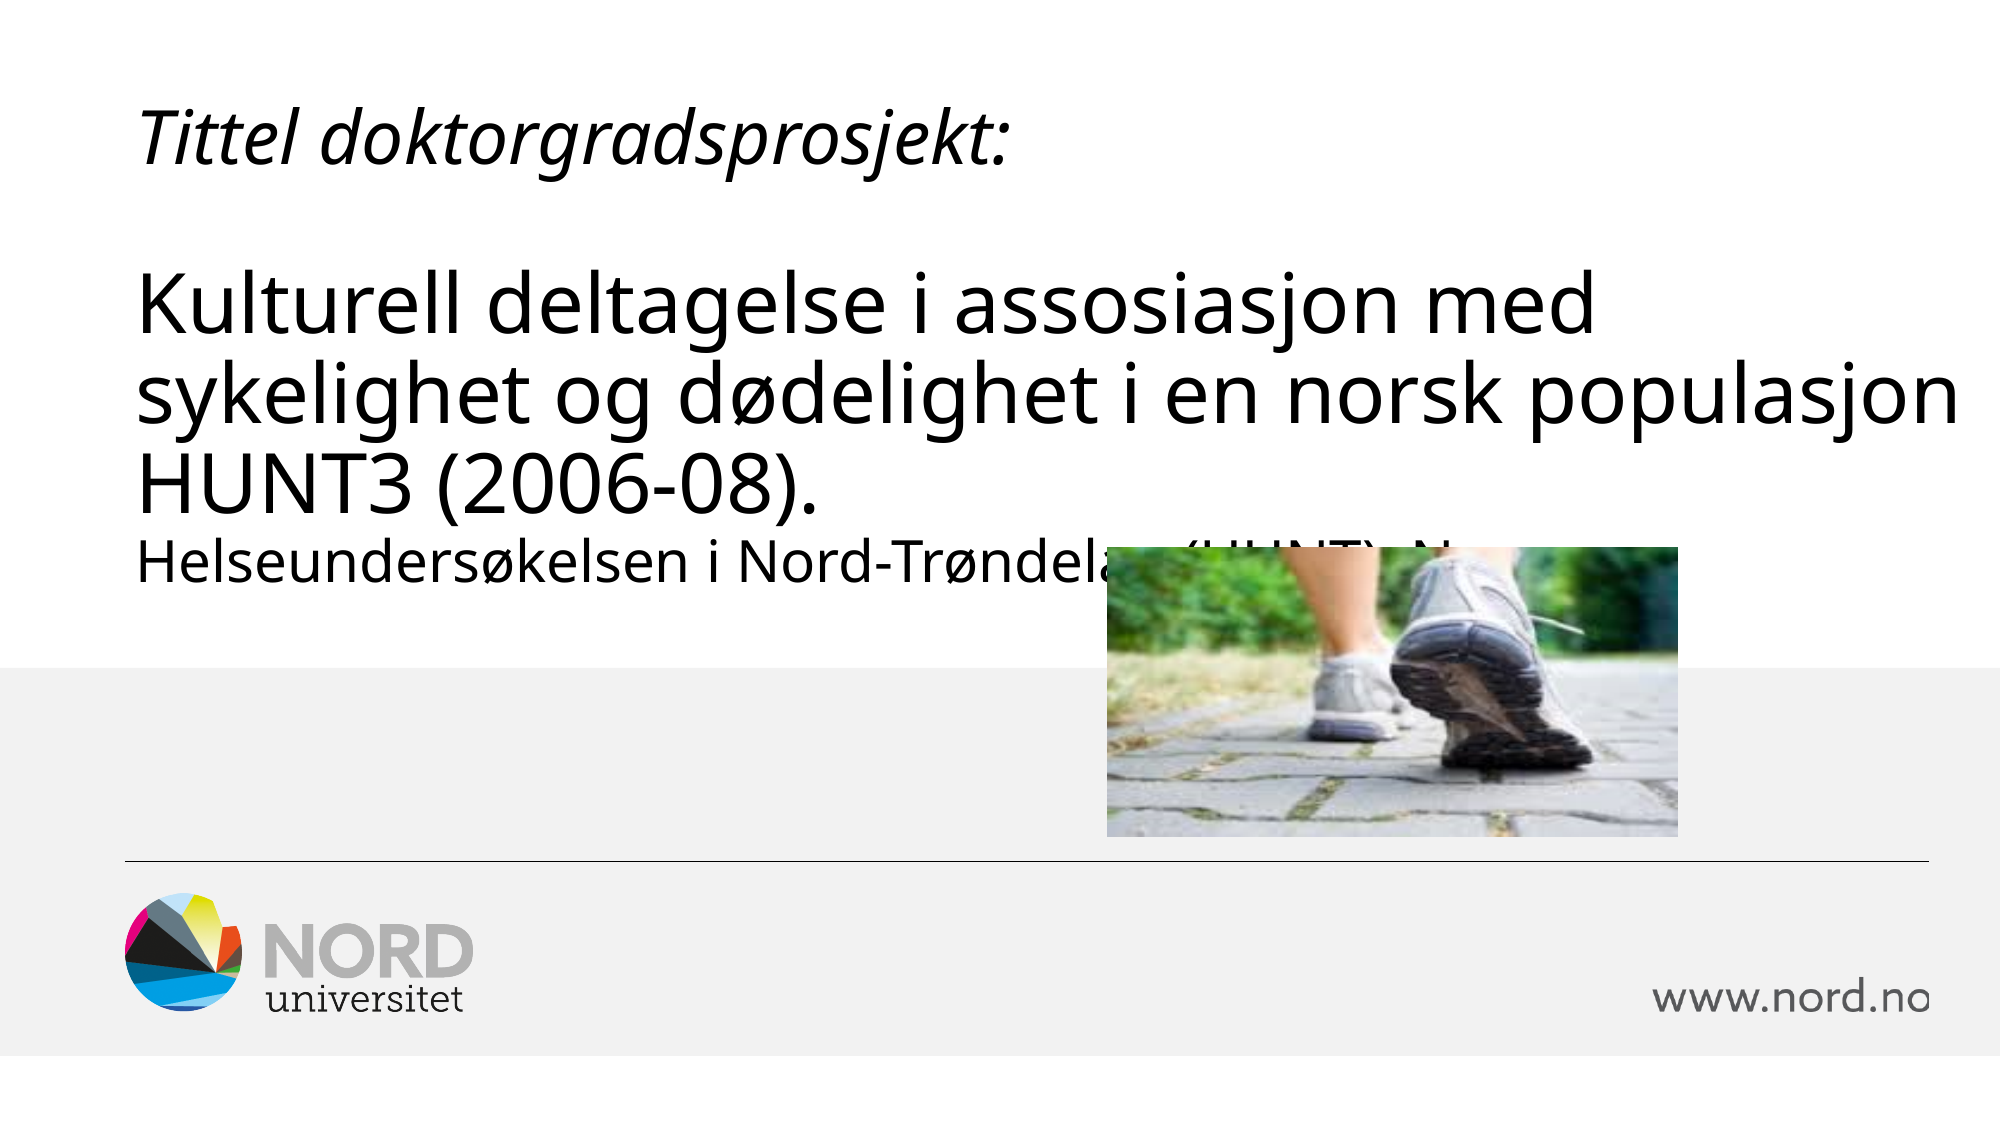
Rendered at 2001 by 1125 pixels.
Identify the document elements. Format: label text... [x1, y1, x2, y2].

title Tittel doktorgradsprosjekt: Kulturell deltagelse i assosiasjon med sykelighet og dødelighet i en norsk populasjon HUNT3 (2006-08). Helseundersøkelsen i Nord-Trøndelag (HUNT), Norway. [121, 92, 2000, 834]
picture [125, 893, 473, 1012]
picture [1107, 547, 1678, 837]
text_box [500, 486, 1500, 548]
